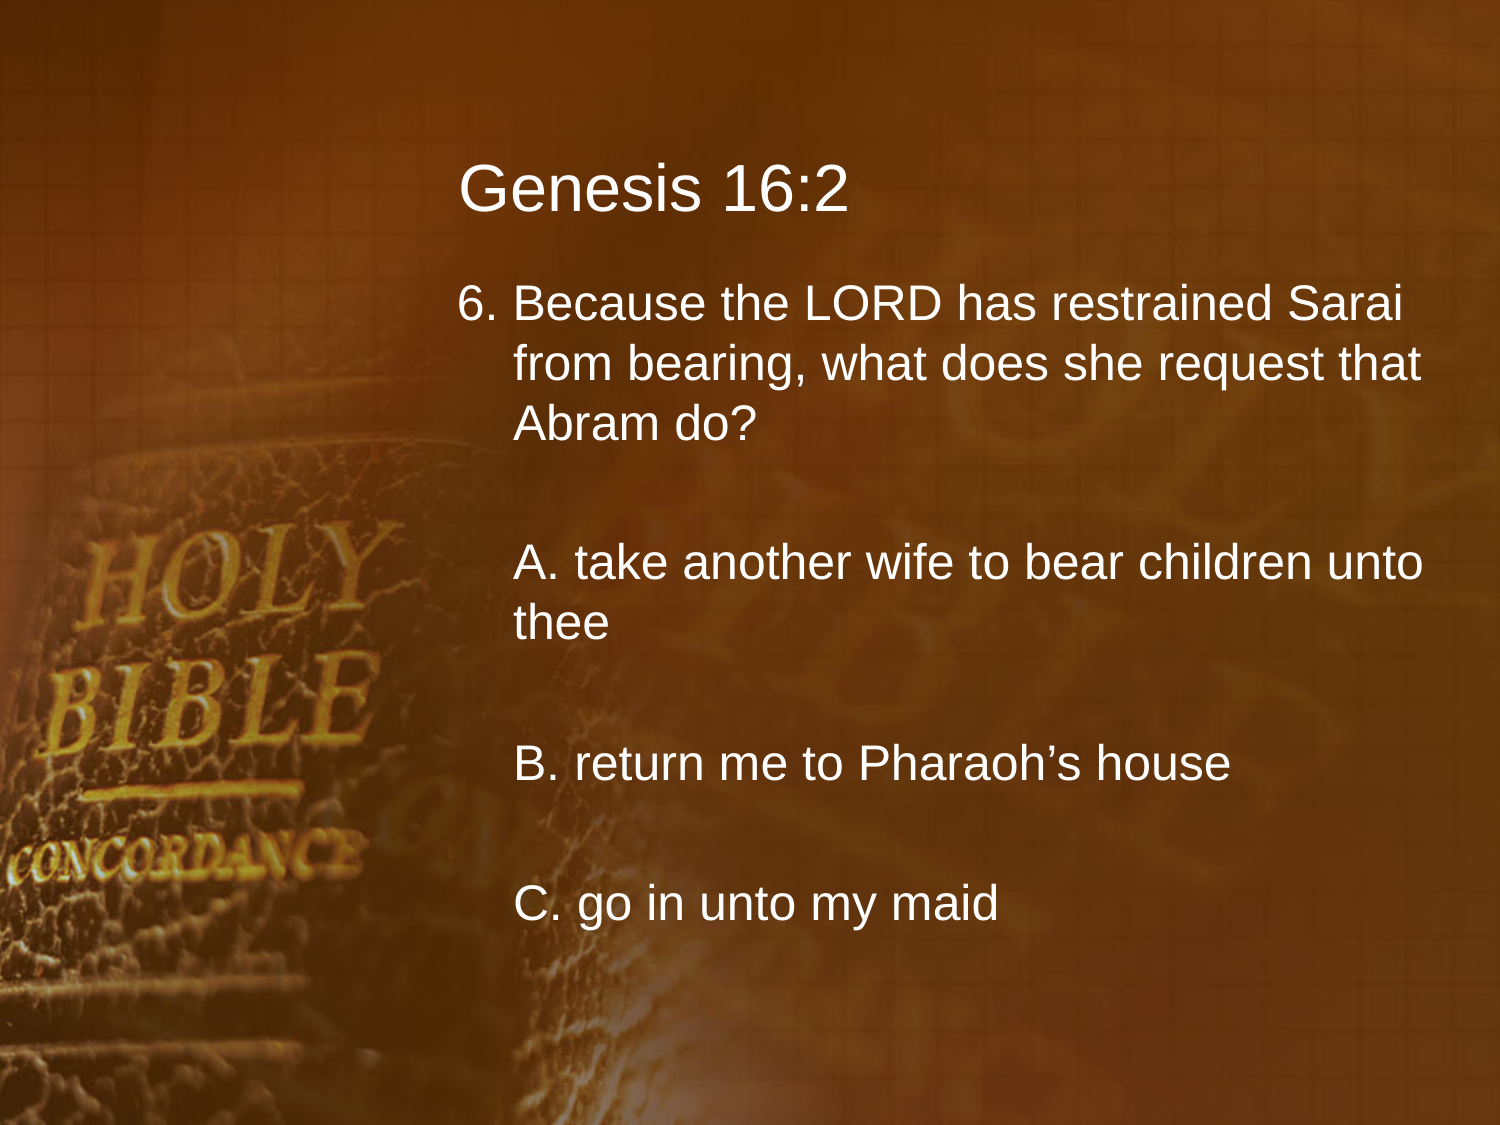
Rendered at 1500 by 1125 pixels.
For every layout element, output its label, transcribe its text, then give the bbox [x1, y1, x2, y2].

list 6. Because the LORD has restrained Sarai from bearing, what does she request that Abram do? A. take another wife to bear children unto thee B. return me to Pharaoh’s house C. go in unto my maid [441, 262, 1480, 1006]
title Genesis 16:2 [443, 44, 1480, 233]
picture [0, 0, 1500, 1125]
